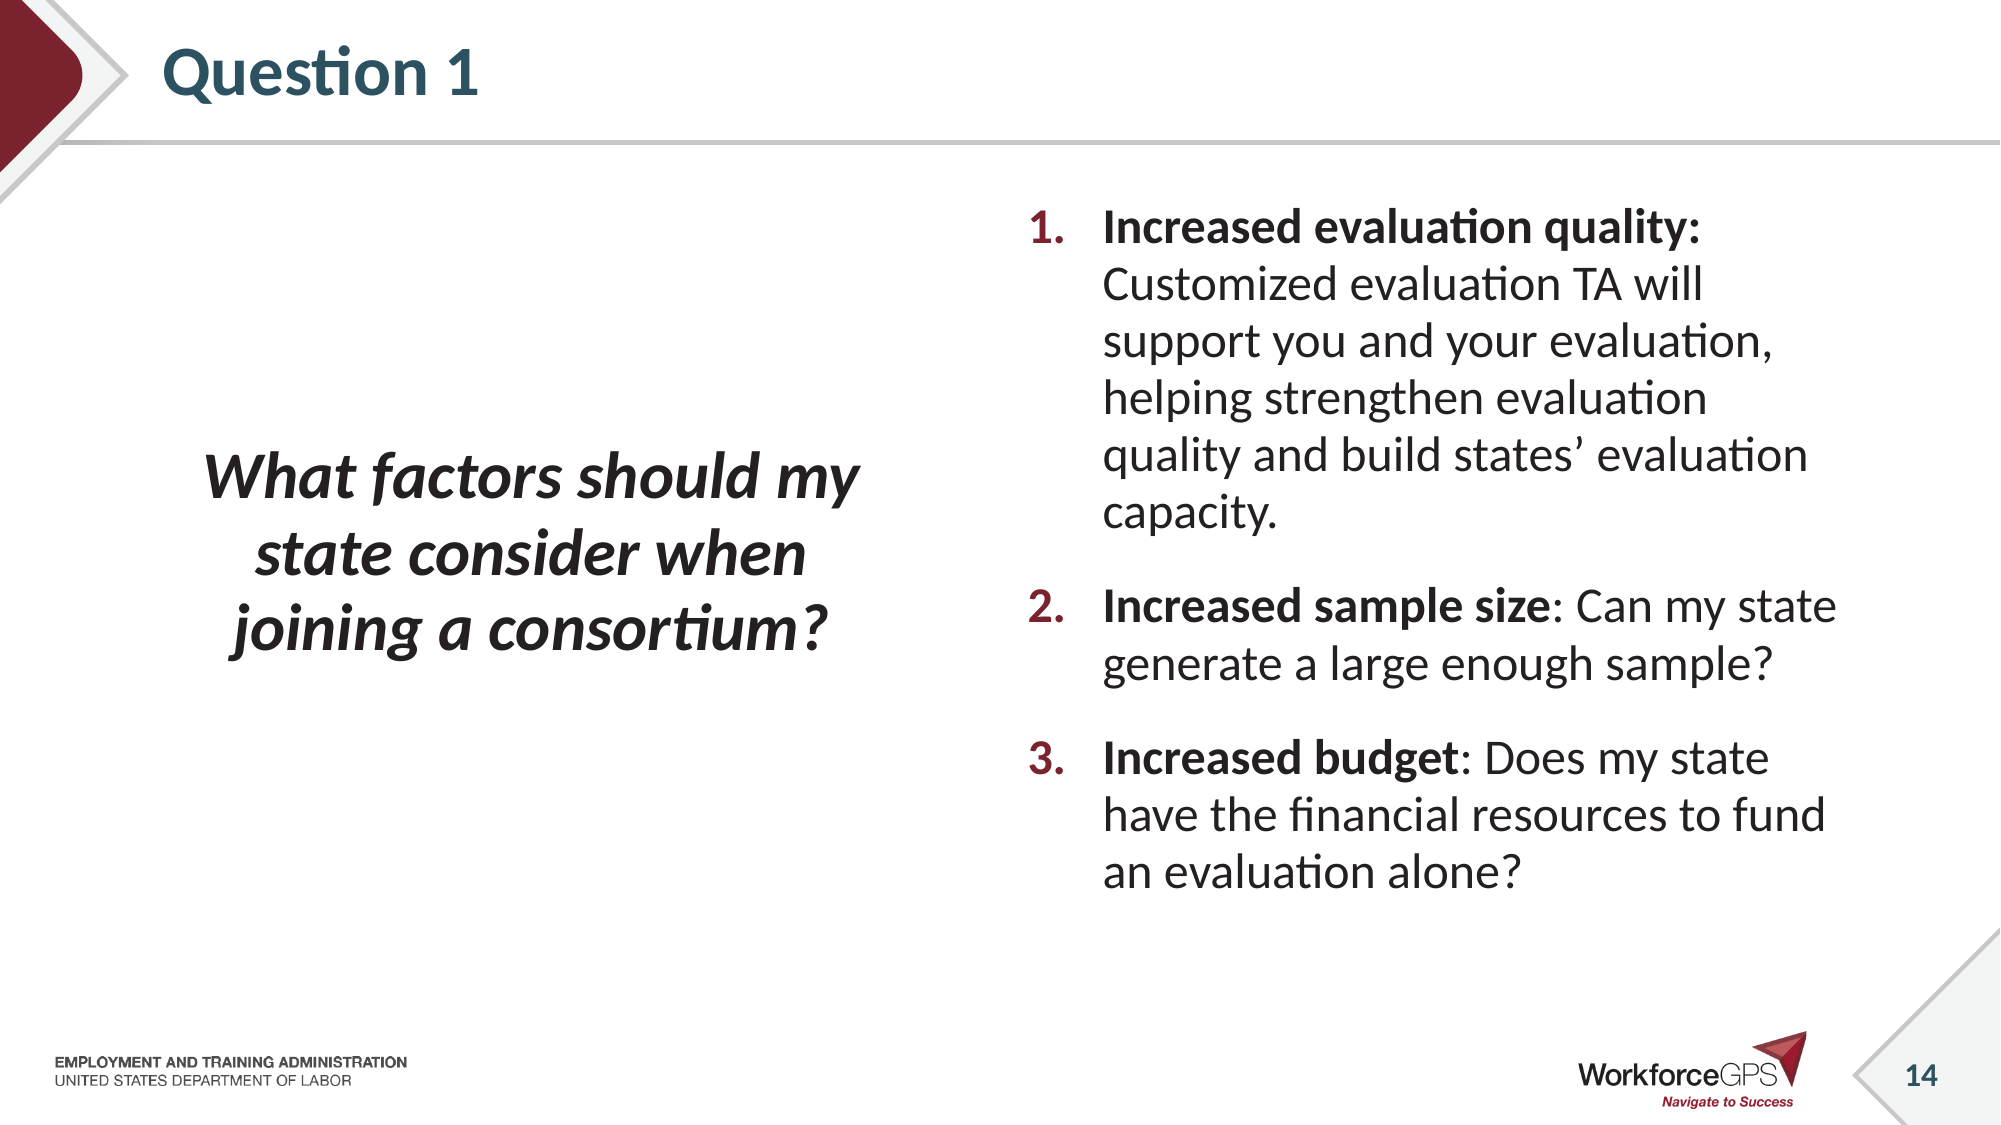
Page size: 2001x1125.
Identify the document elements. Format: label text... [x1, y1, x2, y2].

list Increased evaluation quality: Customized evaluation TA will support you and your evaluation, helping strengthen evaluation quality and build states’ evaluation capacity. Increased sample size: Can my state generate a large enough sample? Increased budget: Does my state have the financial resources to fund an evaluation alone? [1012, 190, 1863, 1014]
list What factors should my state consider when joining a consortium? [137, 190, 927, 1014]
title Question 1 [132, 7, 1950, 137]
slide_number 14 [1867, 1042, 1975, 1103]
